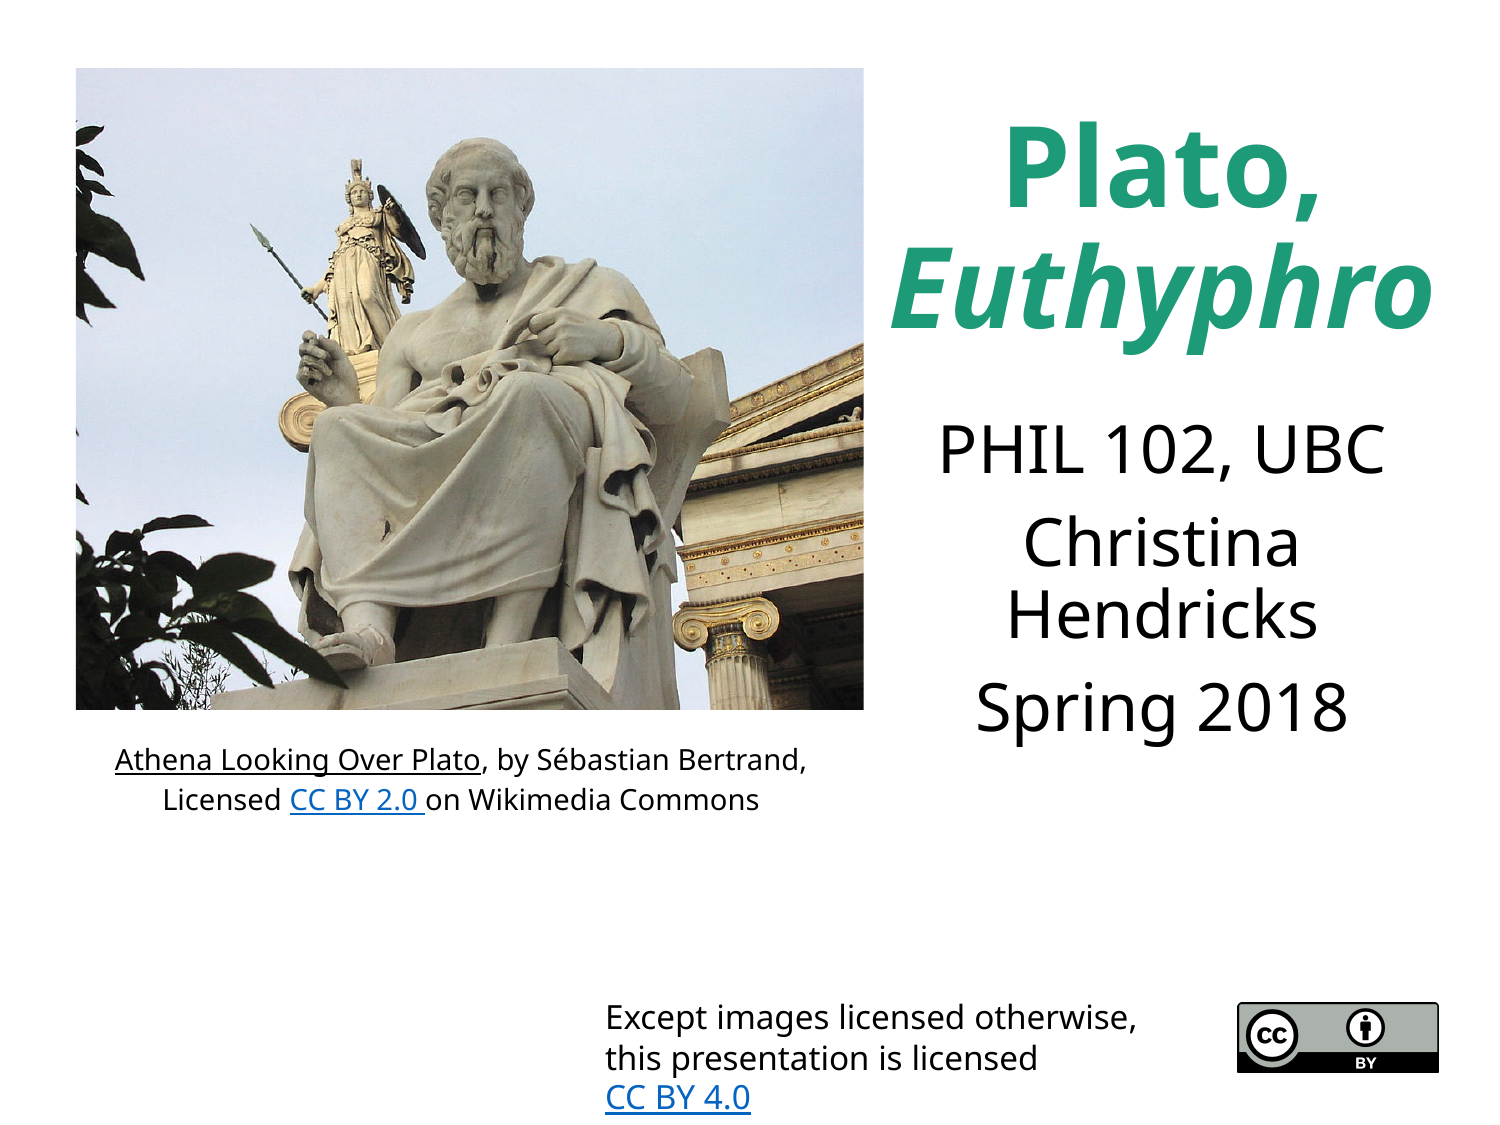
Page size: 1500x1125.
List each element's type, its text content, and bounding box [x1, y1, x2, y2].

text_box Athena Looking Over Plato, by Sébastian Bertrand, Licensed CC BY 2.0 on Wikimedia Commons [100, 734, 830, 829]
picture [1236, 1002, 1439, 1073]
text_box Except images licensed otherwise, this presentation is licensed CC BY 4.0 [590, 989, 1204, 1125]
title Plato, Euthyphro [865, 107, 1460, 361]
subtitle PHIL 102, UBC Christina Hendricks Spring 2018 [880, 408, 1445, 778]
picture [75, 67, 864, 710]
